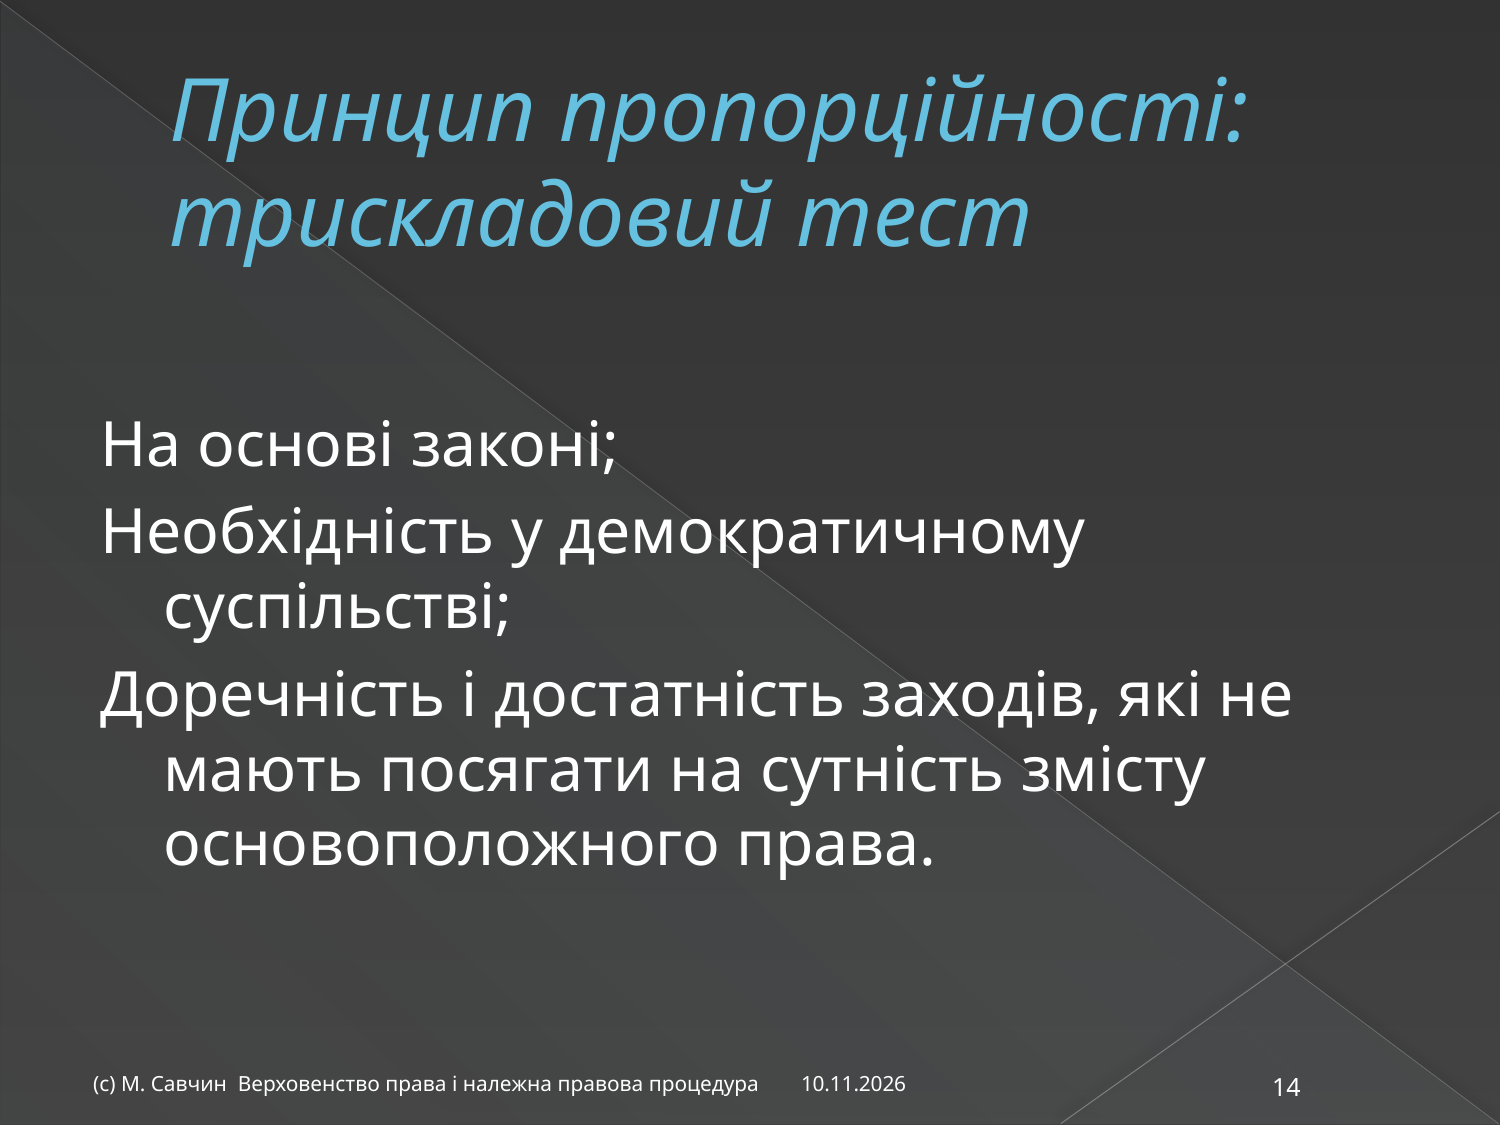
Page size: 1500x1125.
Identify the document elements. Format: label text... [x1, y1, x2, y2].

slide_number 14 [1245, 1063, 1328, 1113]
footer (с) М. Савчин Верховенство права і належна правова процедура [75, 1063, 774, 1113]
title Принцип пропорційності: трискладовий тест [75, 43, 1425, 274]
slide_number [786, 1062, 1136, 1113]
list На основі законі; Необхідність у демократичному суспільстві; Доречність і достатність заходів, які не мають посягати на сутність змісту основоположного права. [75, 308, 1425, 1059]
